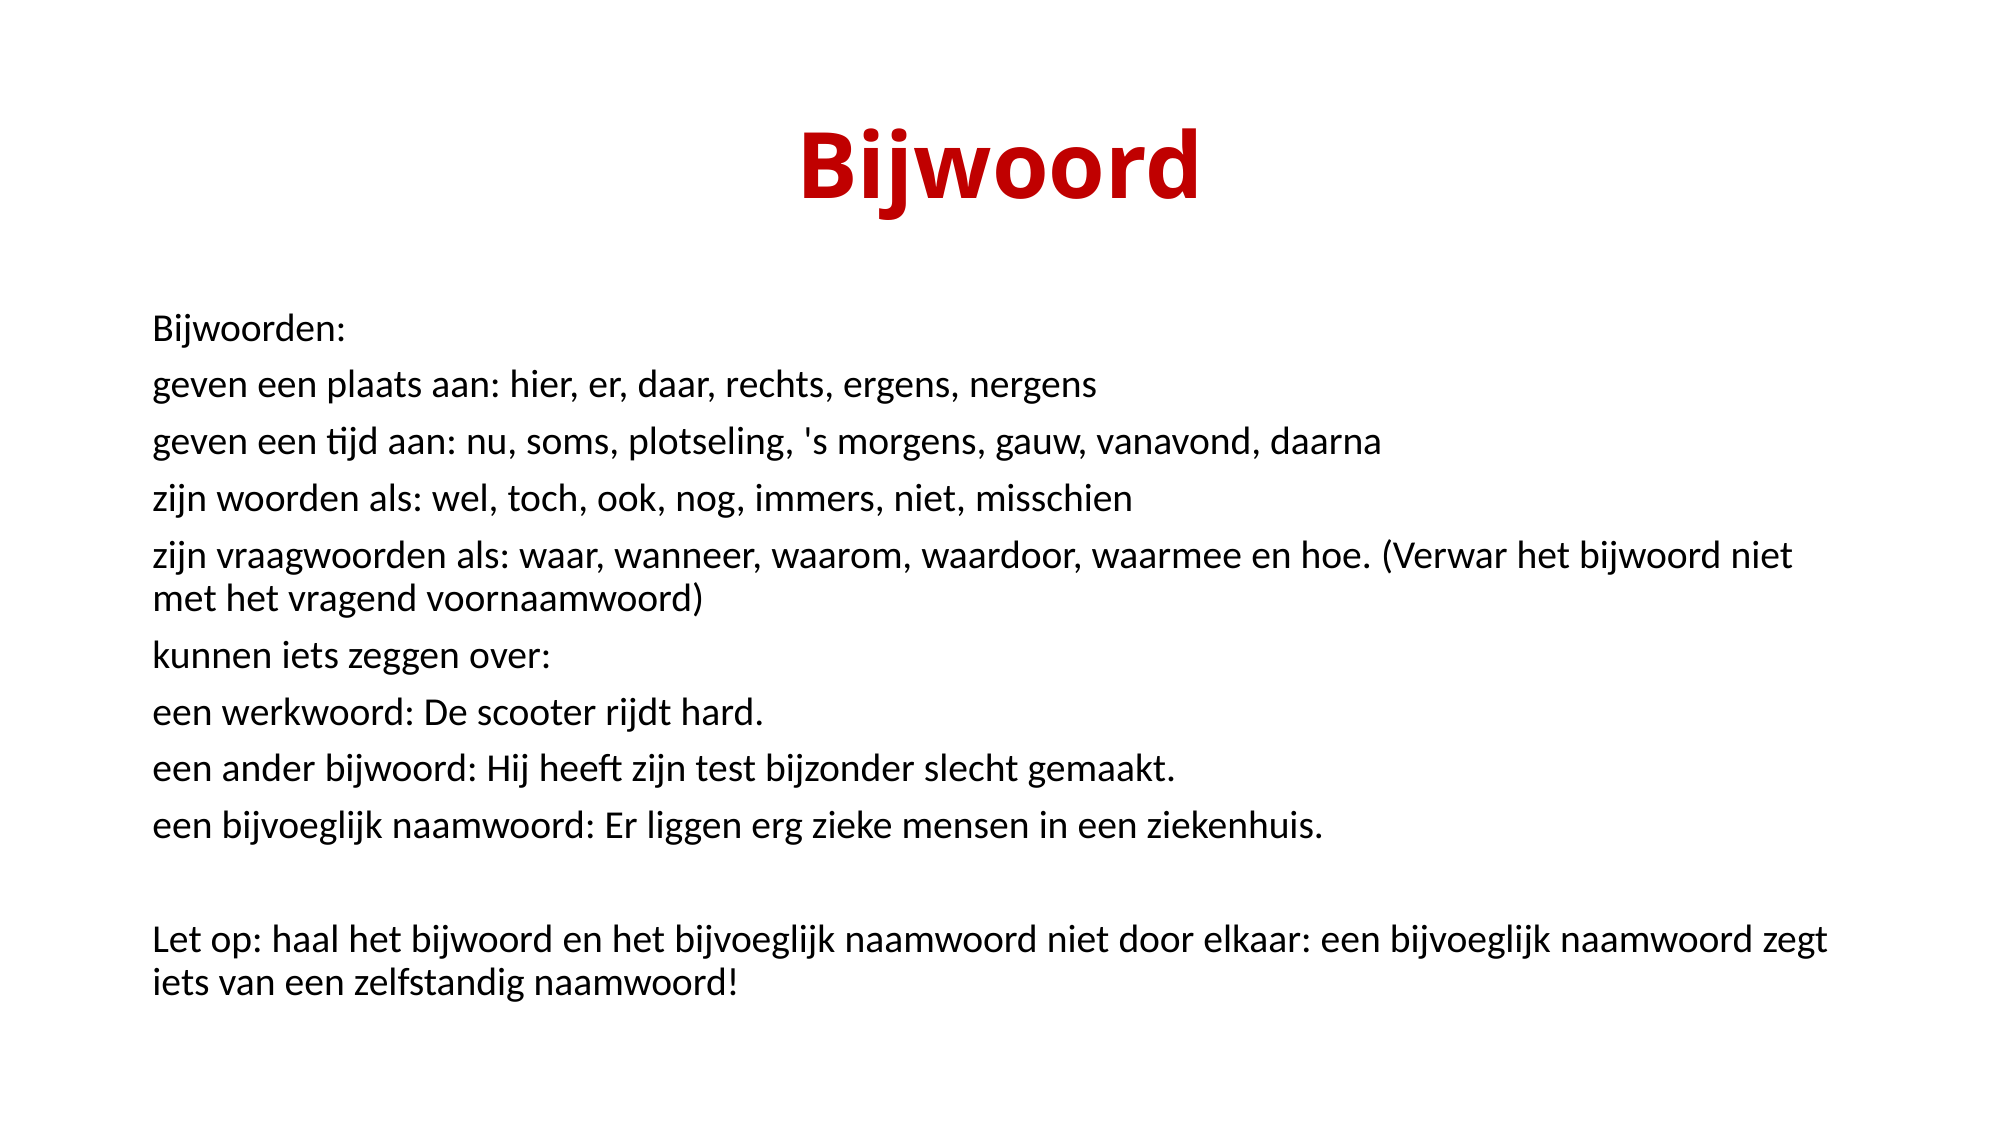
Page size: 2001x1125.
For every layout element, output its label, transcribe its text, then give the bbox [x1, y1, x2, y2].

title Bijwoord [137, 59, 1863, 278]
list Bijwoorden: geven een plaats aan: hier, er, daar, rechts, ergens, nergens geven een tijd aan: nu, soms, plotseling, 's morgens, gauw, vanavond, daarna zijn woorden als: wel, toch, ook, nog, immers, niet, misschien zijn vraagwoorden als: waar, wanneer, waarom, waardoor, waarmee en hoe. (Verwar het bijwoord niet met het vragend voornaamwoord) kunnen iets zeggen over: een werkwoord: De scooter rijdt hard. een ander bijwoord: Hij heeft zijn test bijzonder slecht gemaakt. een bijvoeglijk naamwoord: Er liggen erg zieke mensen in een ziekenhuis. Let op: haal het bijwoord en het bijvoeglijk naamwoord niet door elkaar: een bijvoeglijk naamwoord zegt iets van een zelfstandig naamwoord! [137, 299, 1863, 1014]
